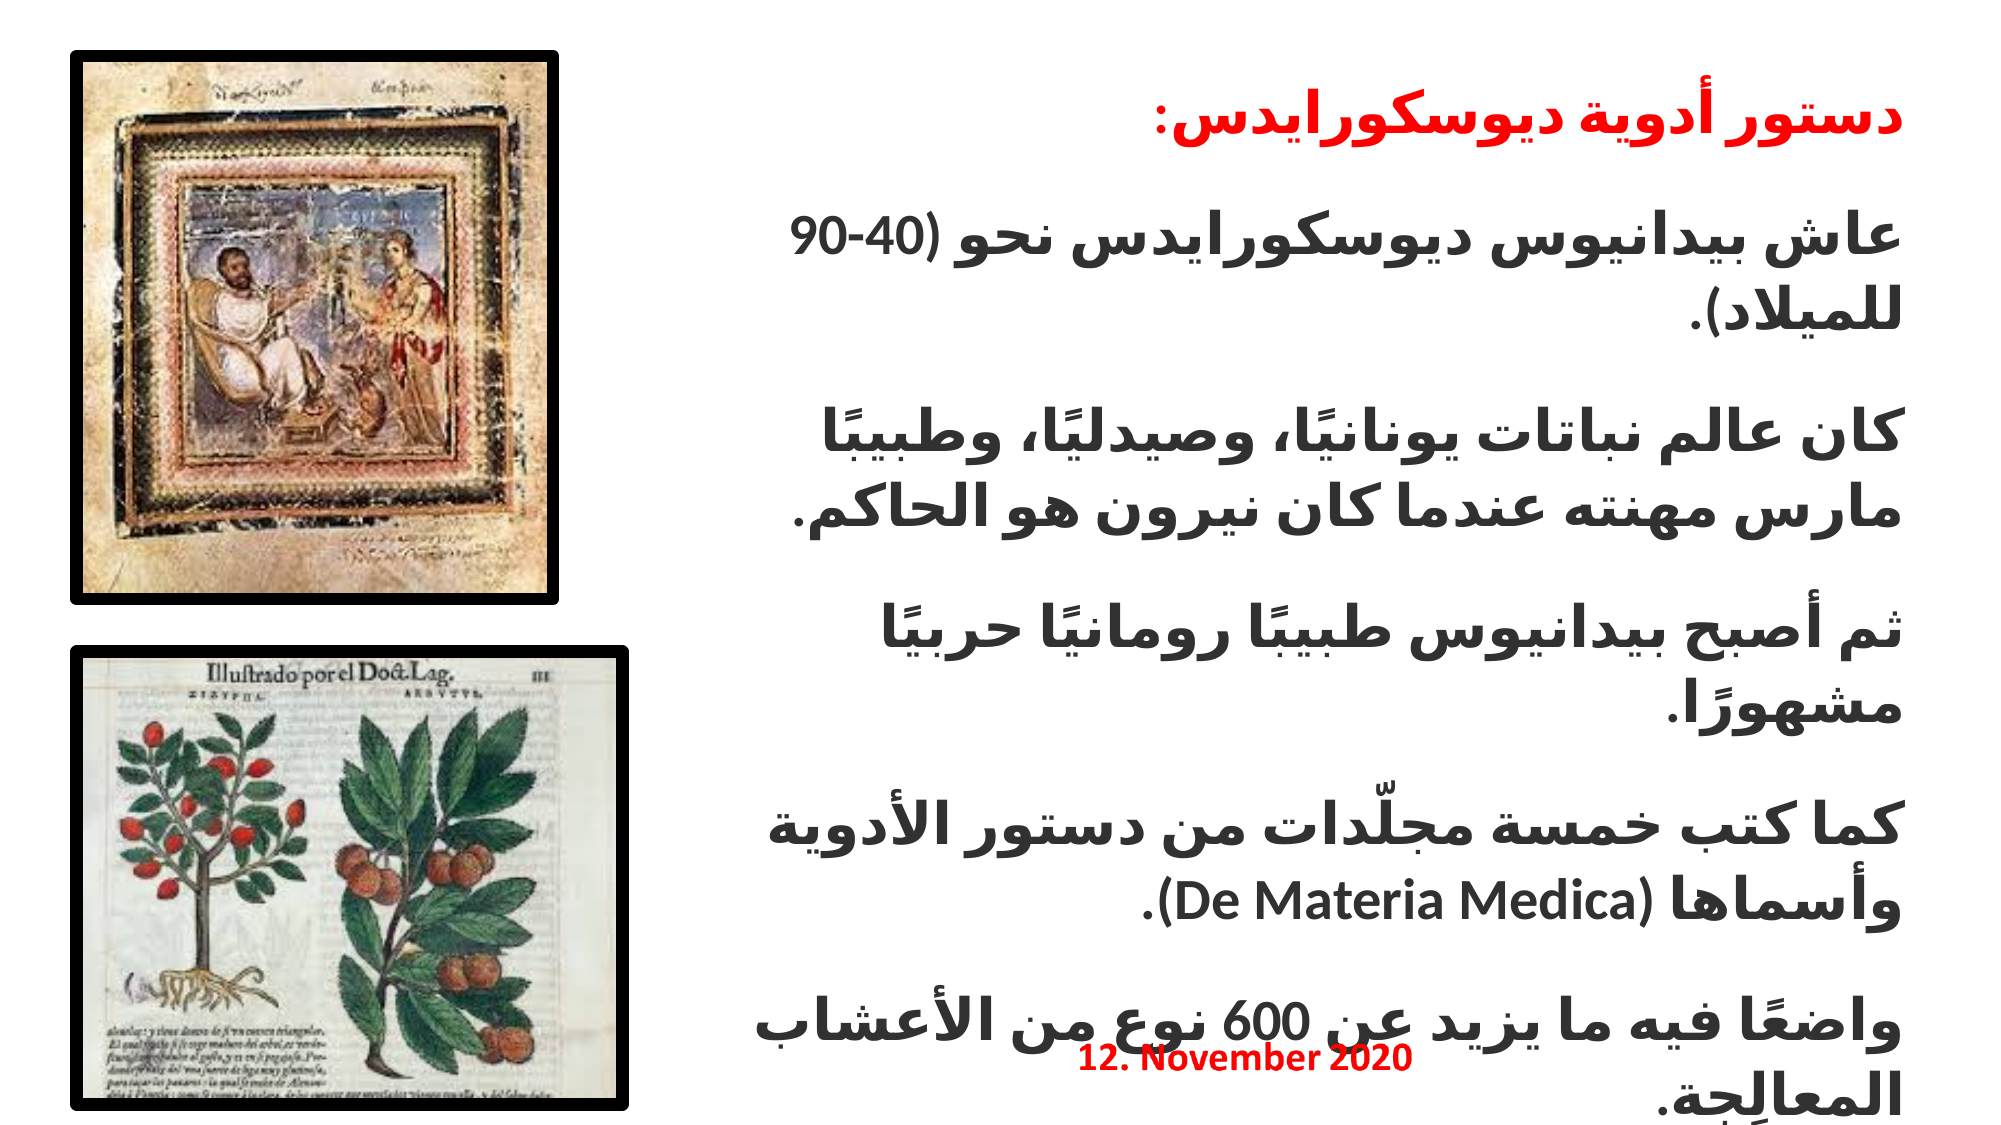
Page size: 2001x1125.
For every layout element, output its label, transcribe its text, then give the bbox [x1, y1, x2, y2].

picture [82, 657, 617, 1099]
picture [82, 62, 547, 593]
picture [1052, 1019, 1437, 1106]
text_box دستور أدوية ديوسكورايدس: عاش بيدانيوس ديوسكورايدس نحو (40-90 للميلاد). كان عالم نباتات يونانيًا، وصيدليًا، وطبيبًا مارس مهنته عندما كان نيرون هو الحاكم. ثم أصبح بيدانيوس طبيبًا رومانيًا حربيًا مشهورًا. كما كتب خمسة مجلّدات من دستور الأدوية وأسماها (De Materia Medica). واضعًا فيه ما يزيد عن 600 نوع من الأعشاب المعالِجة. [699, 62, 1920, 1125]
